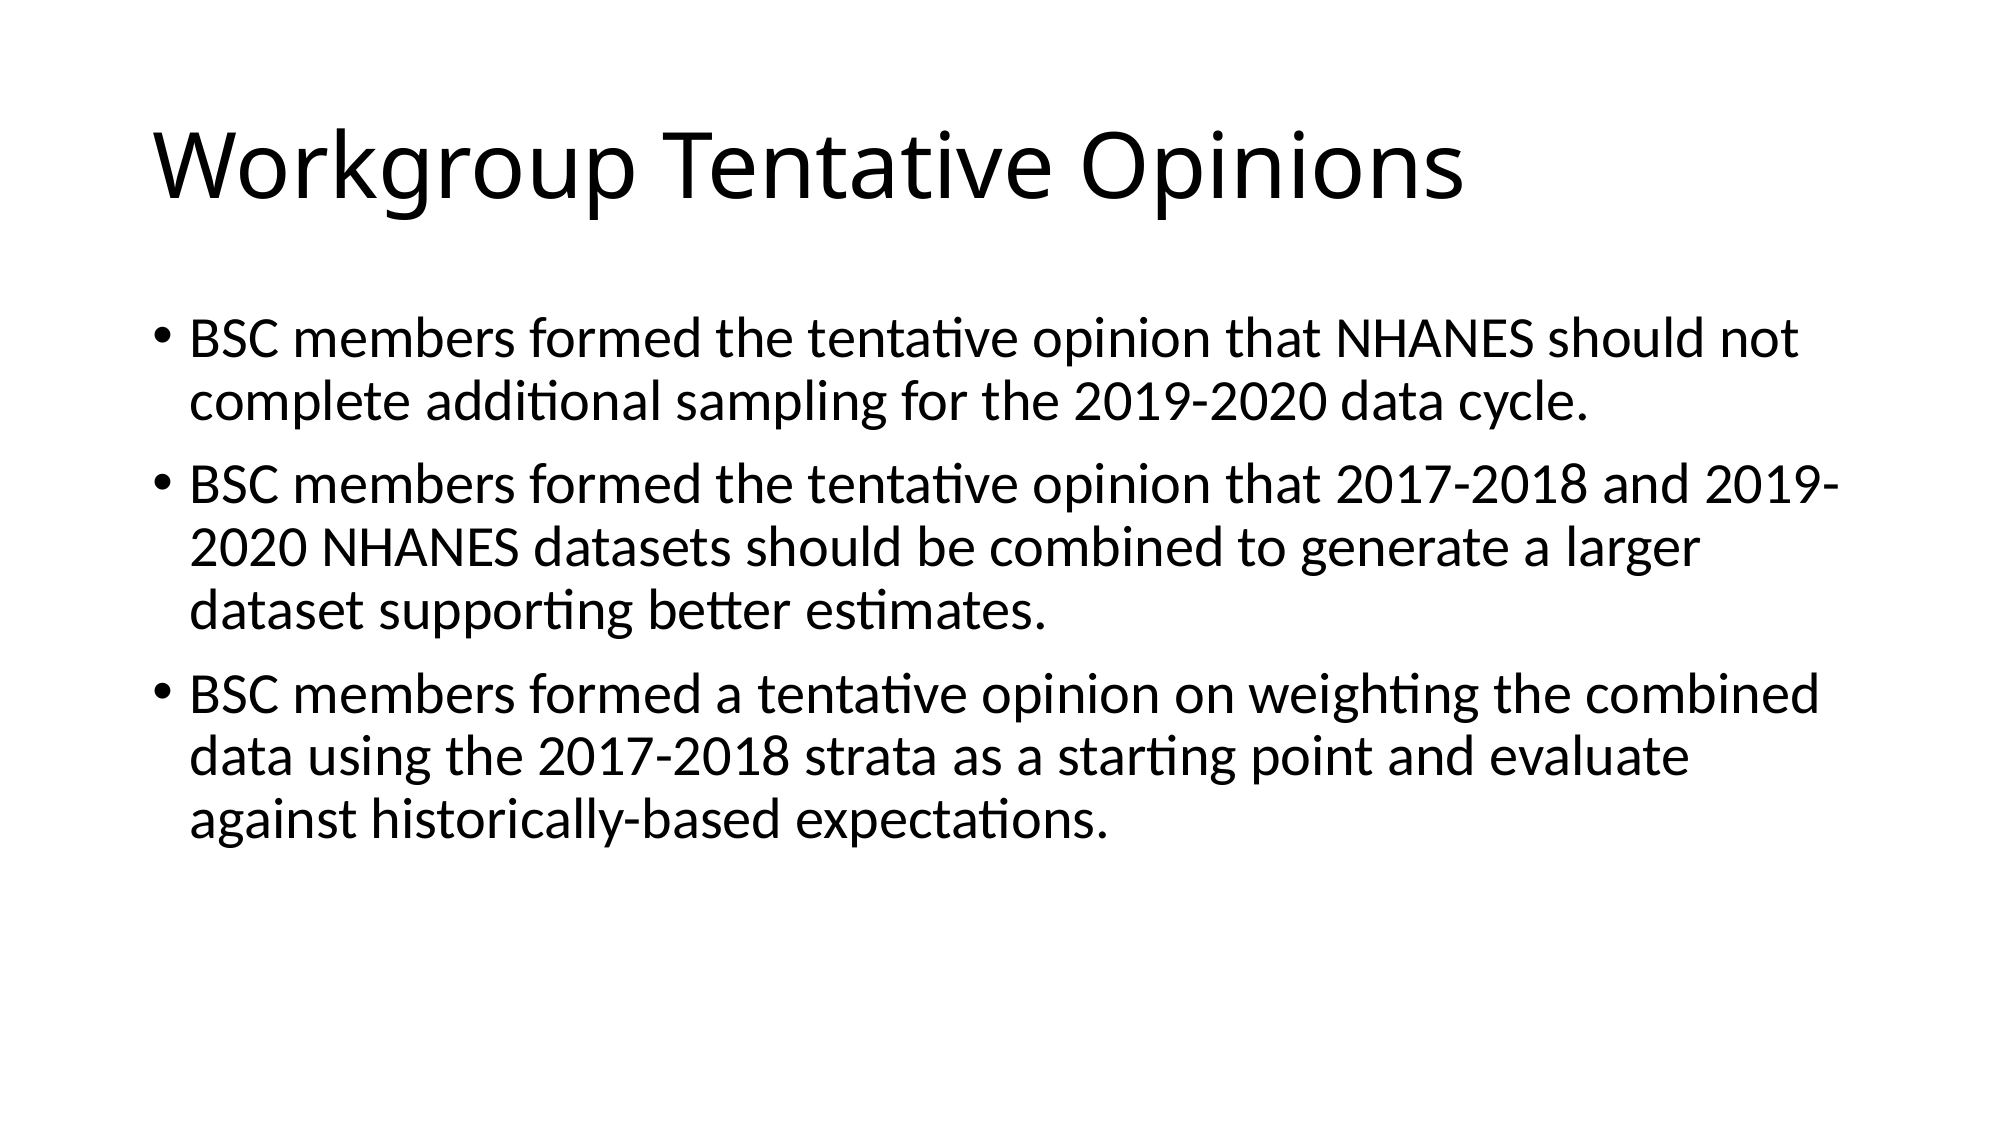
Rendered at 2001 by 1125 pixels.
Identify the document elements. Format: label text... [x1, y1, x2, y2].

title Workgroup Tentative Opinions [137, 59, 1863, 278]
list BSC members formed the tentative opinion that NHANES should not complete additional sampling for the 2019-2020 data cycle. BSC members formed the tentative opinion that 2017-2018 and 2019-2020 NHANES datasets should be combined to generate a larger dataset supporting better estimates. BSC members formed a tentative opinion on weighting the combined data using the 2017-2018 strata as a starting point and evaluate against historically-based expectations. [137, 299, 1863, 1014]
